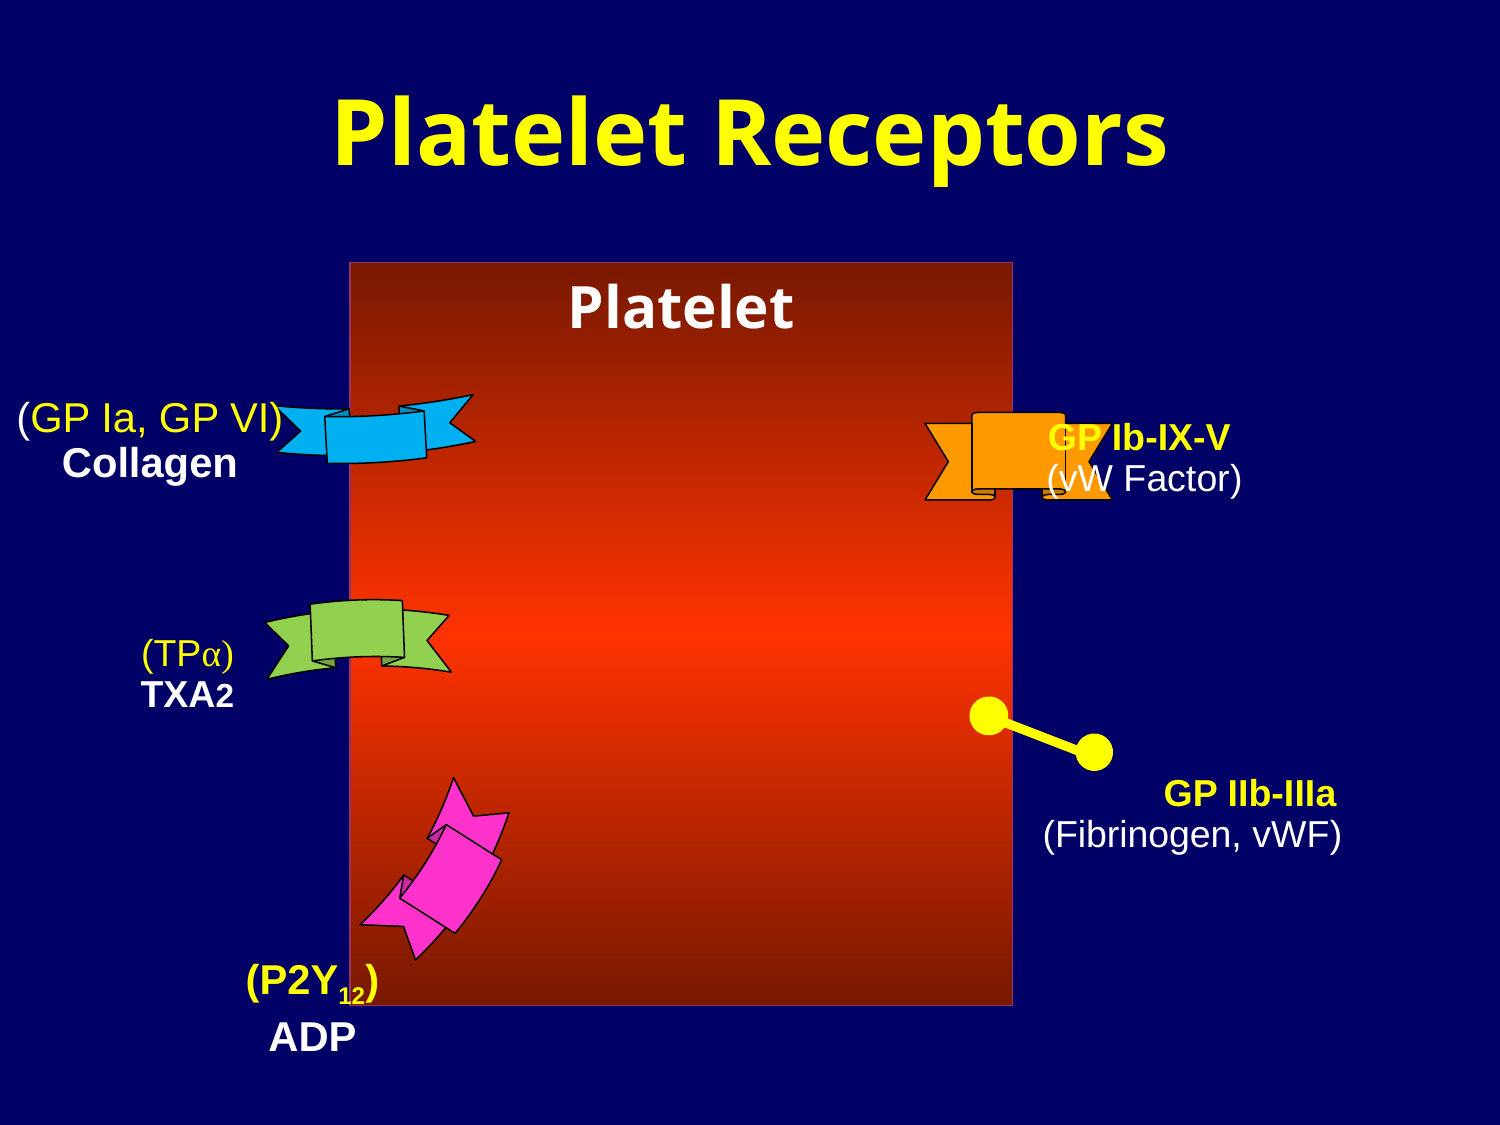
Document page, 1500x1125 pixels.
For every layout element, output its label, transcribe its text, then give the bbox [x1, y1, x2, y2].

title Platelet Receptors [74, 45, 1426, 213]
text_box [264, 599, 452, 678]
text_box GP Ib-IX-V (vW Factor) [1050, 437, 1313, 525]
text_box [360, 777, 509, 960]
text_box GP IIb-IIIa (Fibrinogen, vWF) [999, 762, 1438, 913]
text_box (TPα) TXA2 [99, 637, 275, 713]
text_box [275, 394, 476, 464]
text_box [974, 699, 1113, 776]
list Platelet [349, 262, 1013, 1006]
text_box [924, 412, 1113, 500]
text_box (P2Y12) ADP [212, 962, 413, 1050]
text_box (GP Ia, GP VI) Collagen [24, 387, 275, 500]
